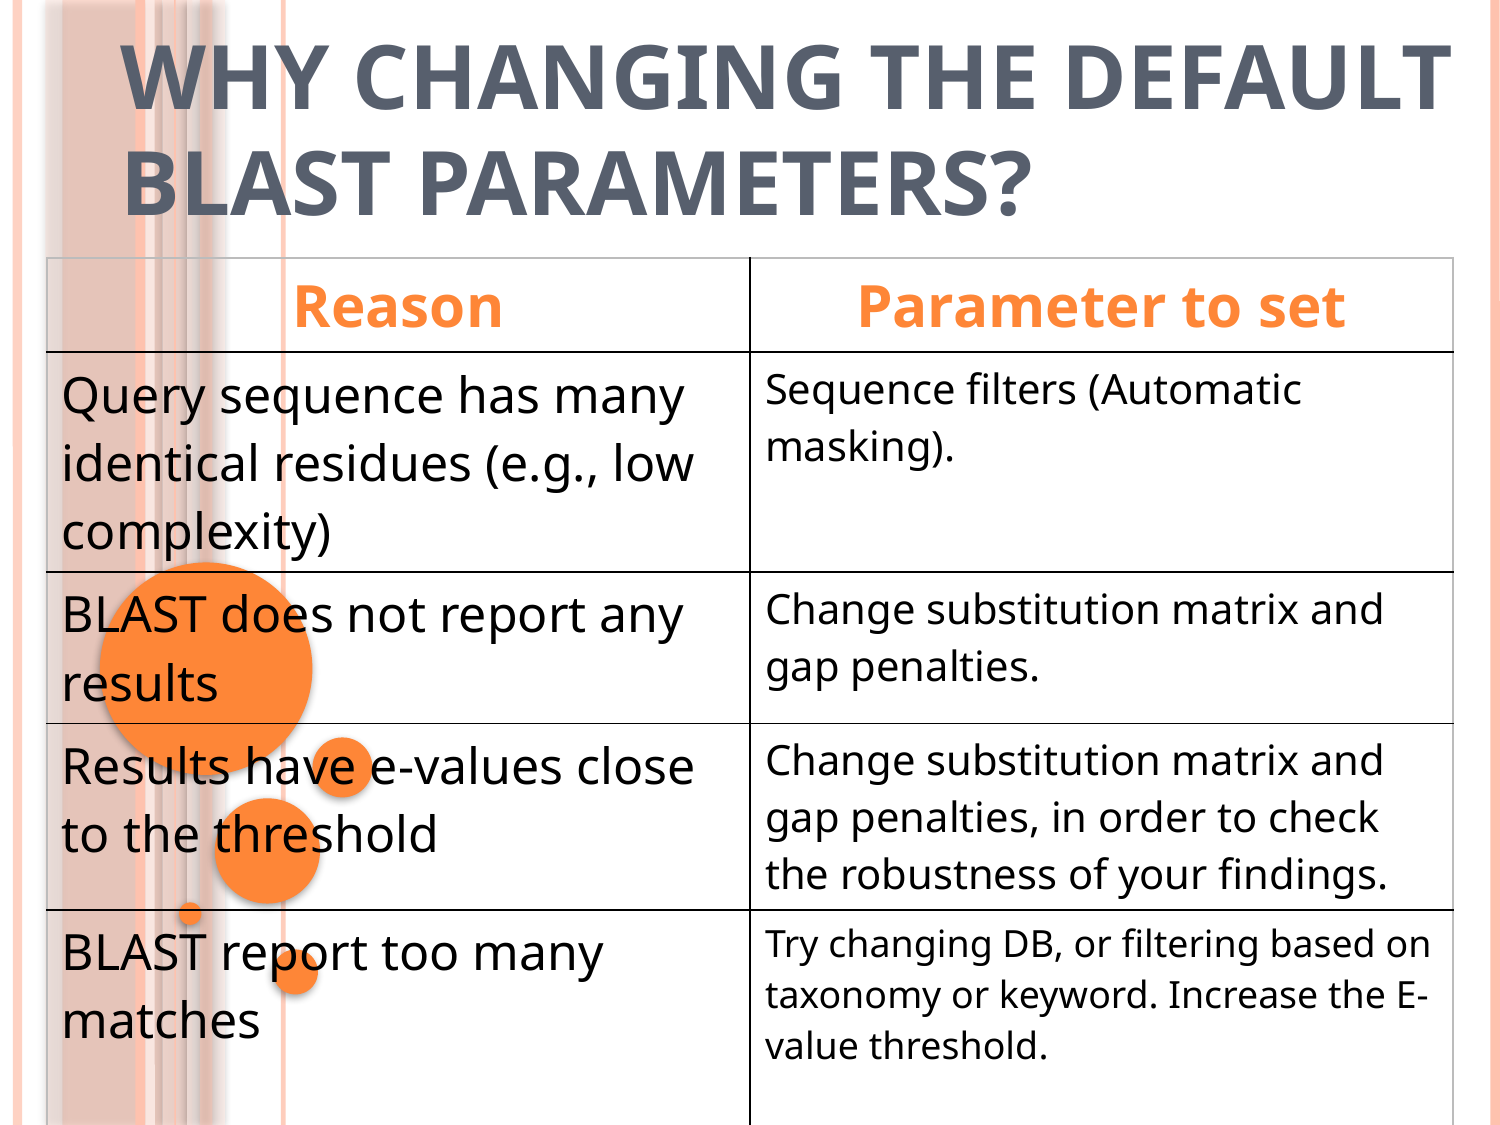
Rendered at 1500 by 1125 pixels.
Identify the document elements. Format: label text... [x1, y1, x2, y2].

title Why changing the default BLAST parameters? [105, 0, 1471, 242]
table_cell Try changing DB, or filtering based on taxonomy or keyword. Increase the E-value threshold. [751, 911, 1452, 1125]
table_cell Change substitution matrix and gap penalties, in order to check the robustness of your findings. [751, 724, 1452, 909]
table_header Reason [48, 259, 749, 351]
table_cell BLAST report too many matches [48, 911, 749, 1125]
table_cell Results have e-values close to the threshold [48, 724, 749, 909]
table_cell BLAST does not report any results [48, 573, 749, 723]
table_cell Change substitution matrix and gap penalties. [751, 573, 1452, 723]
table_header Parameter to set [751, 259, 1452, 351]
table_cell Sequence filters (Automatic masking). [751, 353, 1452, 571]
table_cell Query sequence has many identical residues (e.g., low complexity) [48, 353, 749, 571]
